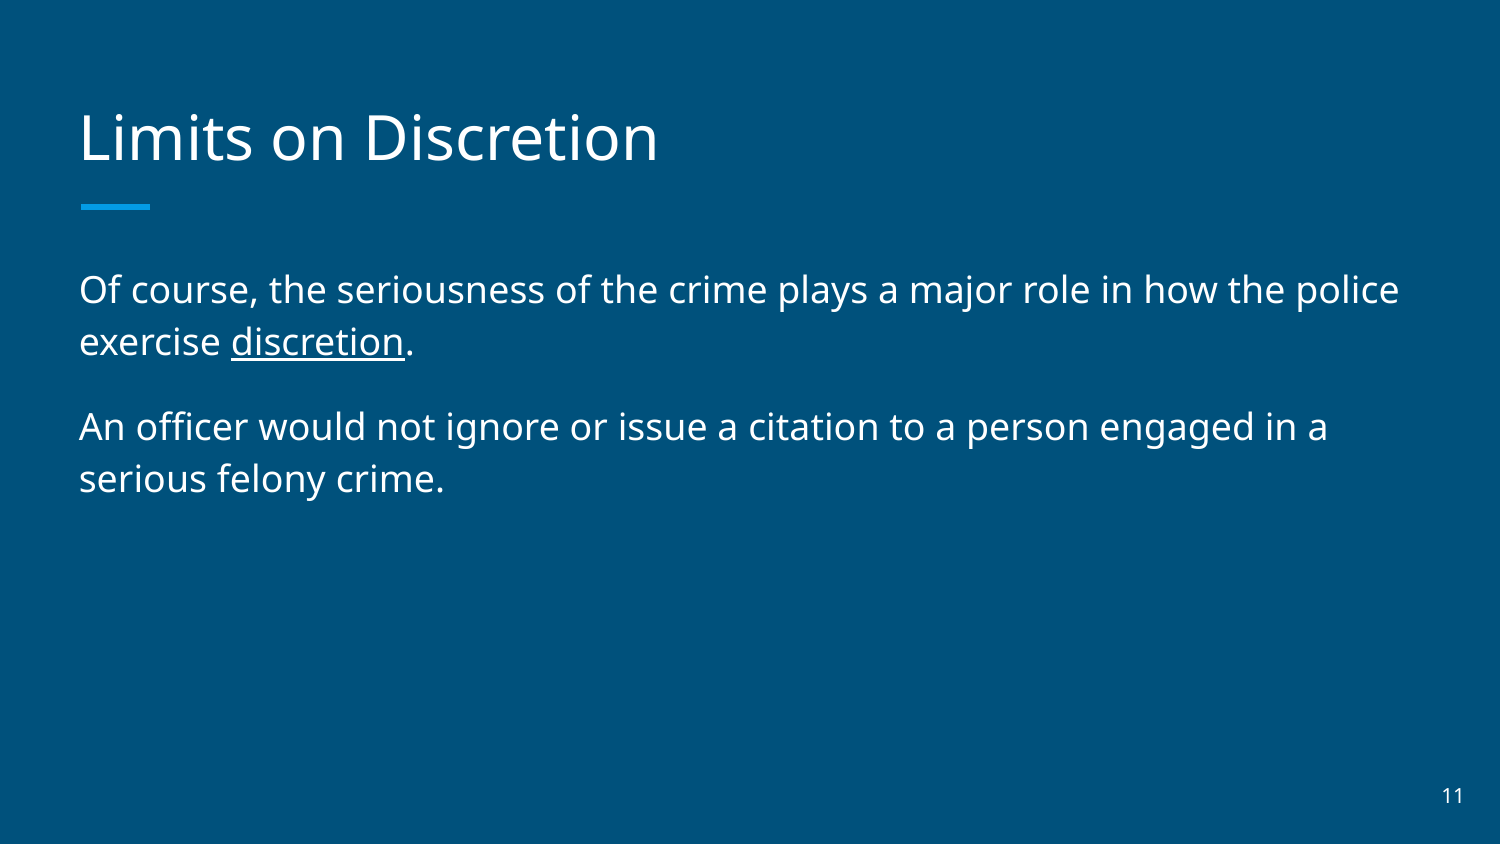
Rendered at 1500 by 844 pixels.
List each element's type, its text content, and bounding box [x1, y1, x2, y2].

list Of course, the seriousness of the crime plays a major role in how the police exercise discretion. An officer would not ignore or issue a citation to a person engaged in a serious felony crime. [63, 244, 1437, 750]
slide_number ‹#› [1389, 764, 1480, 830]
title Limits on Discretion [63, 75, 1437, 188]
